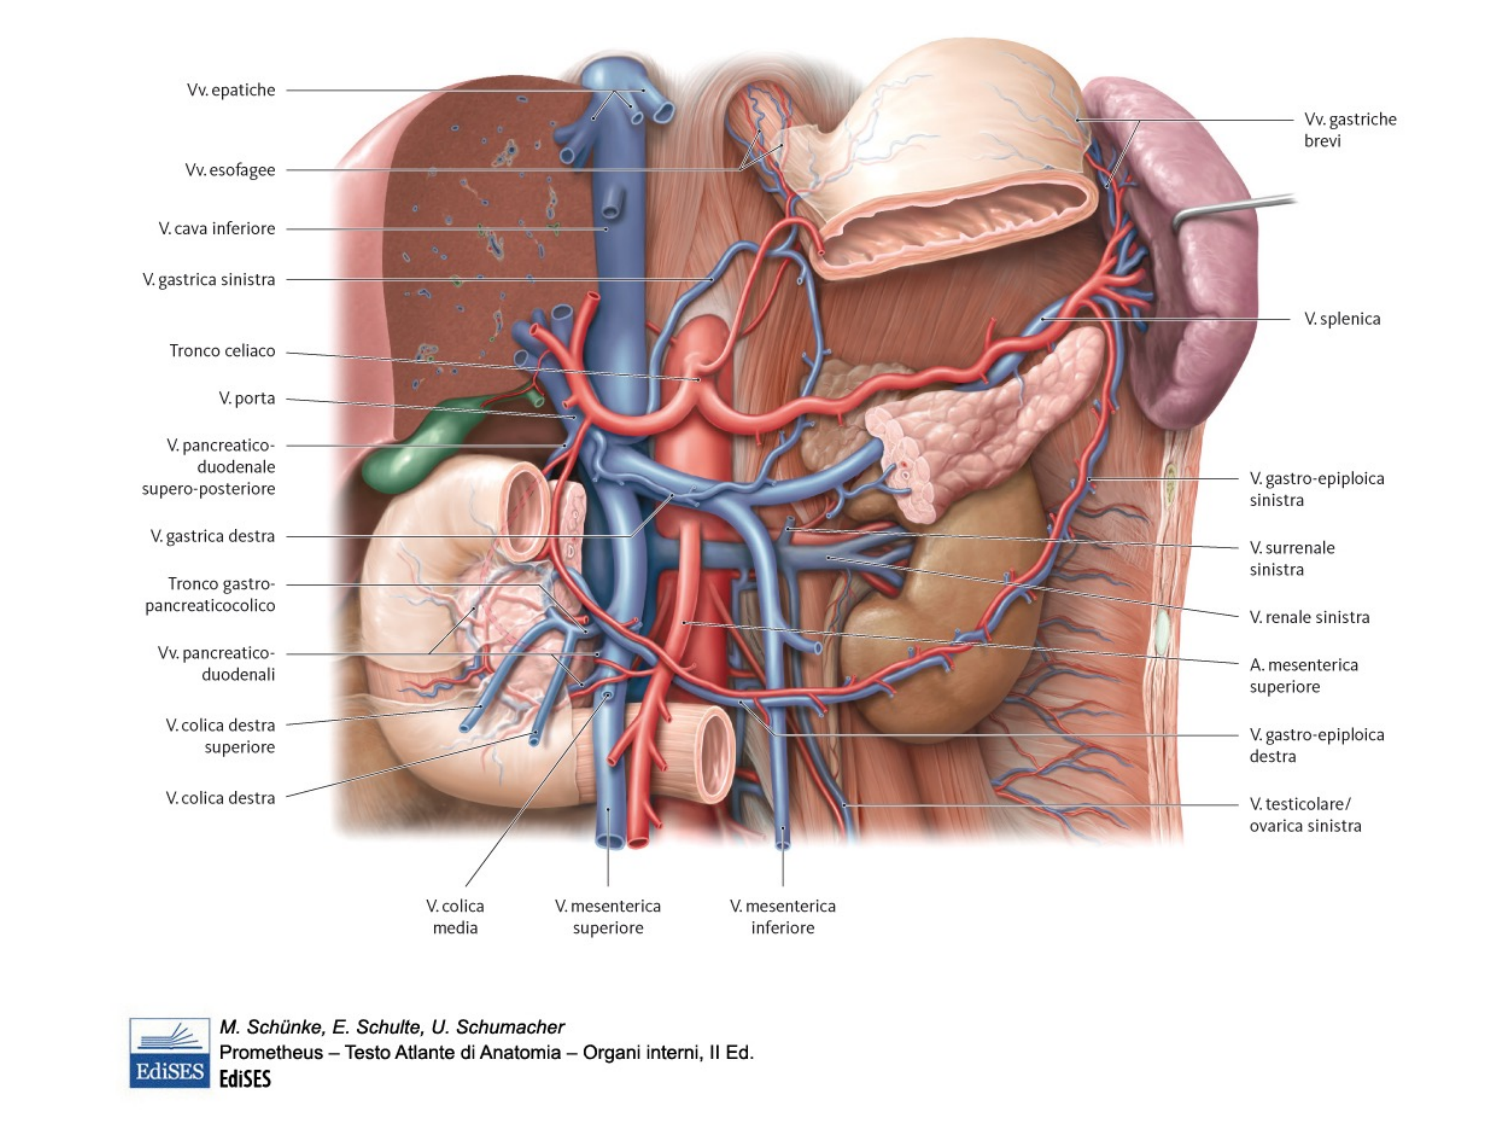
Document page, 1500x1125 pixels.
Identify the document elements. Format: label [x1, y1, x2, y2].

list [52, 0, 1455, 1124]
